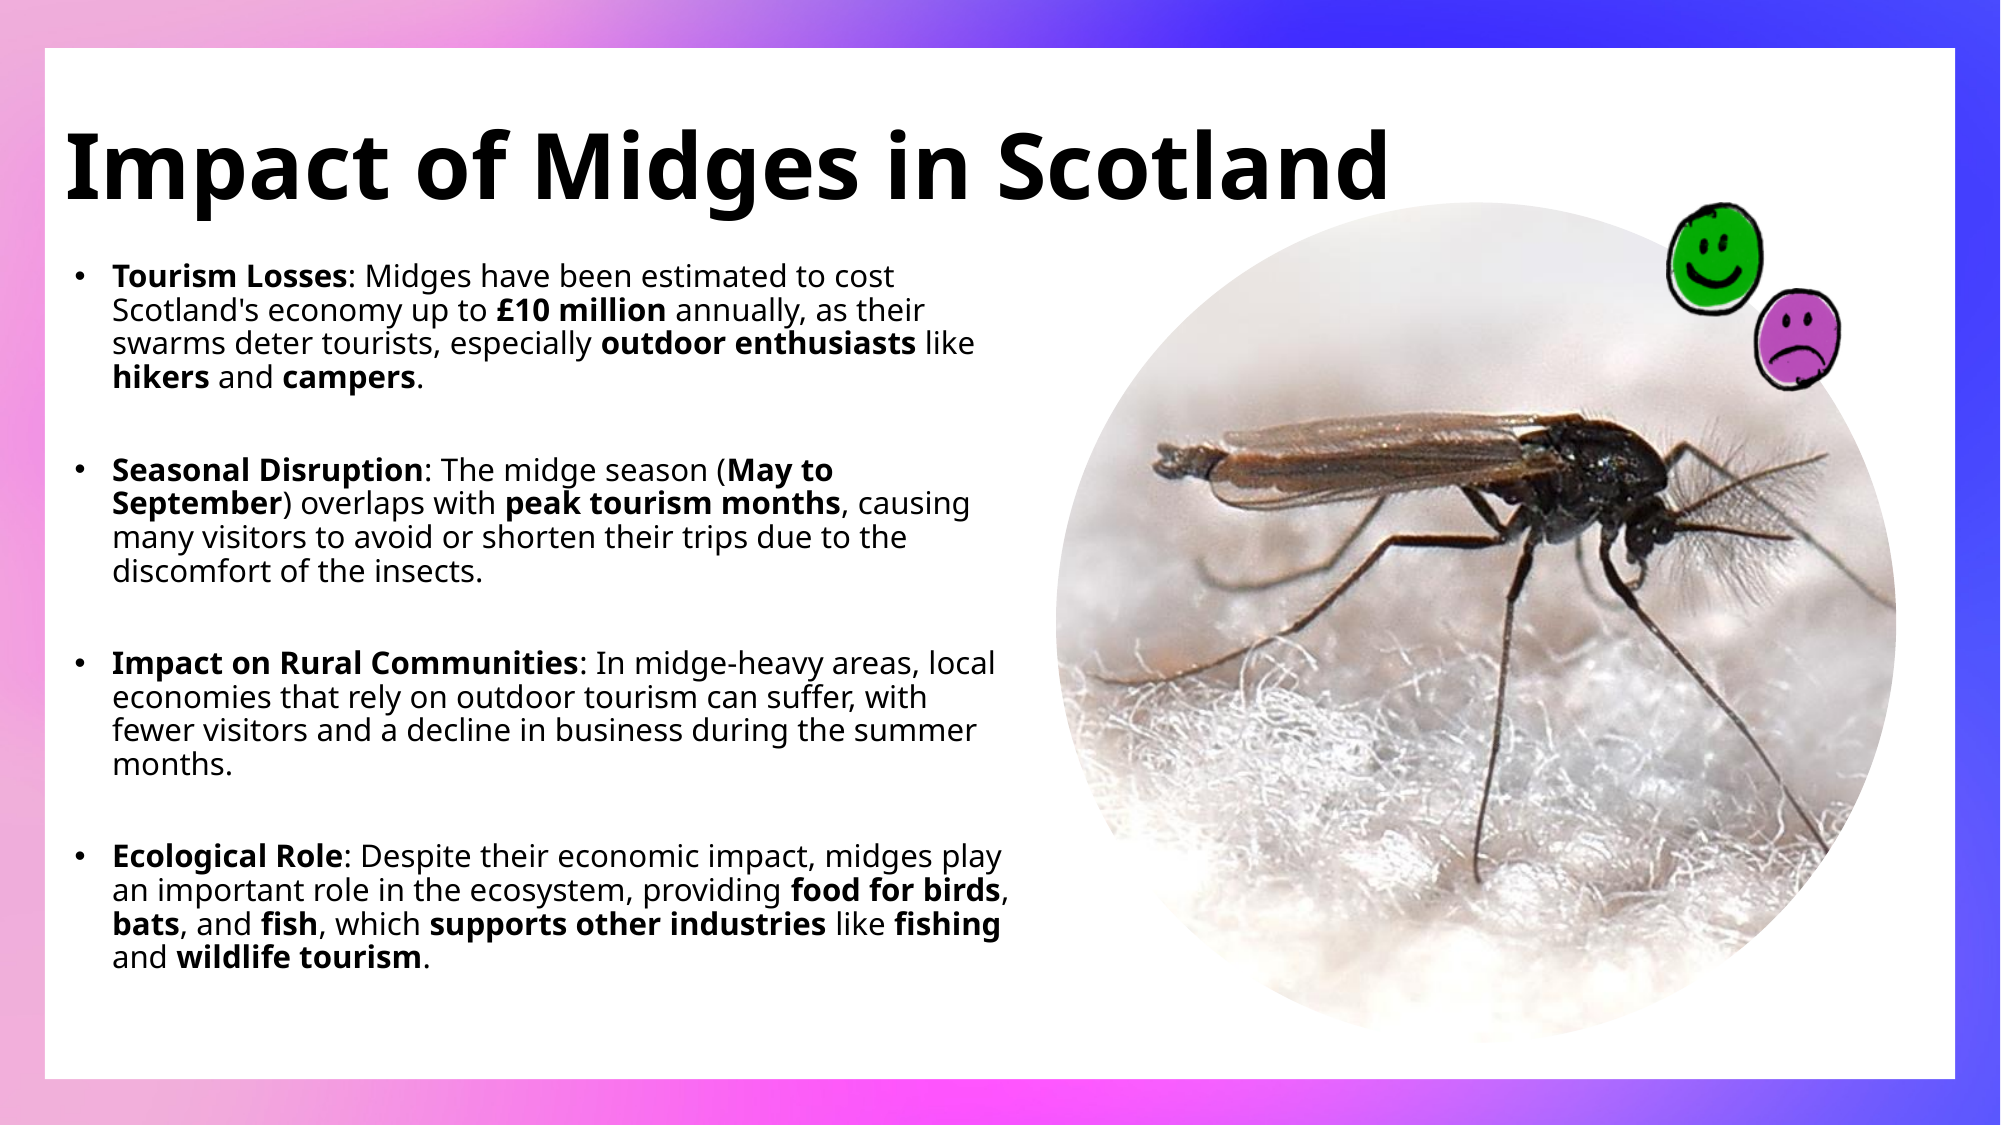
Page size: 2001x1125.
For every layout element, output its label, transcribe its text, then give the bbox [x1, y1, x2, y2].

picture [0, 0, 2001, 1125]
text_box Impact of Midges in Scotland [50, 62, 1511, 278]
text_box Tourism Losses: Midges have been estimated to cost Scotland's economy up to £10 million annually, as their swarms deter tourists, especially outdoor enthusiasts like hikers and campers. Seasonal Disruption: The midge season (May to September) overlaps with peak tourism months, causing many visitors to avoid or shorten their trips due to the discomfort of the insects. Impact on Rural Communities: In midge-heavy areas, local economies that rely on outdoor tourism can suffer, with fewer visitors and a decline in business during the summer months. Ecological Role: Despite their economic impact, midges play an important role in the ecosystem, providing food for birds, bats, and fish, which supports other industries like fishing and wildlife tourism. [50, 278, 1028, 1014]
